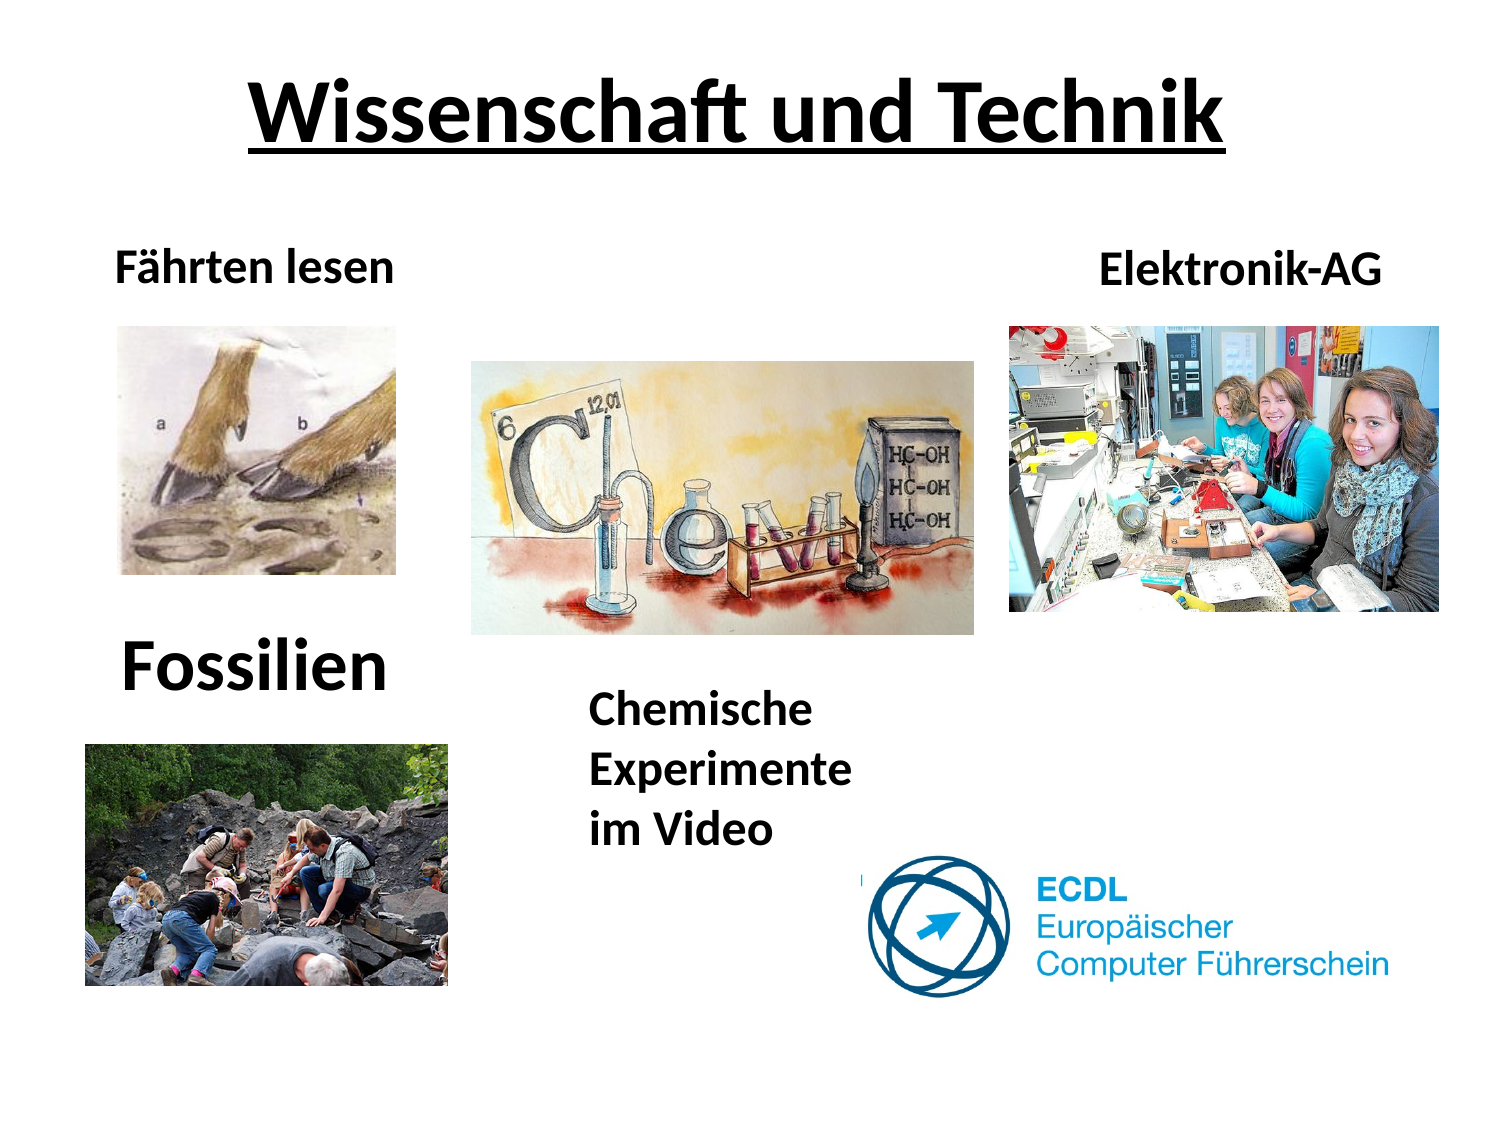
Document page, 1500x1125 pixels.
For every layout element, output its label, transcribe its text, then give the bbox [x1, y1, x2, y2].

picture [117, 326, 396, 576]
picture [860, 853, 1407, 1024]
text_box Fossilien [107, 607, 405, 713]
list Wissenschaft und Technik [61, 42, 1412, 178]
text_box Elektronik-AG [1083, 227, 1398, 303]
picture [1009, 325, 1440, 612]
text_box Fährten lesen [100, 225, 447, 301]
picture [85, 743, 448, 987]
picture [471, 361, 975, 635]
text_box Chemische Experimente im Video [574, 668, 868, 863]
